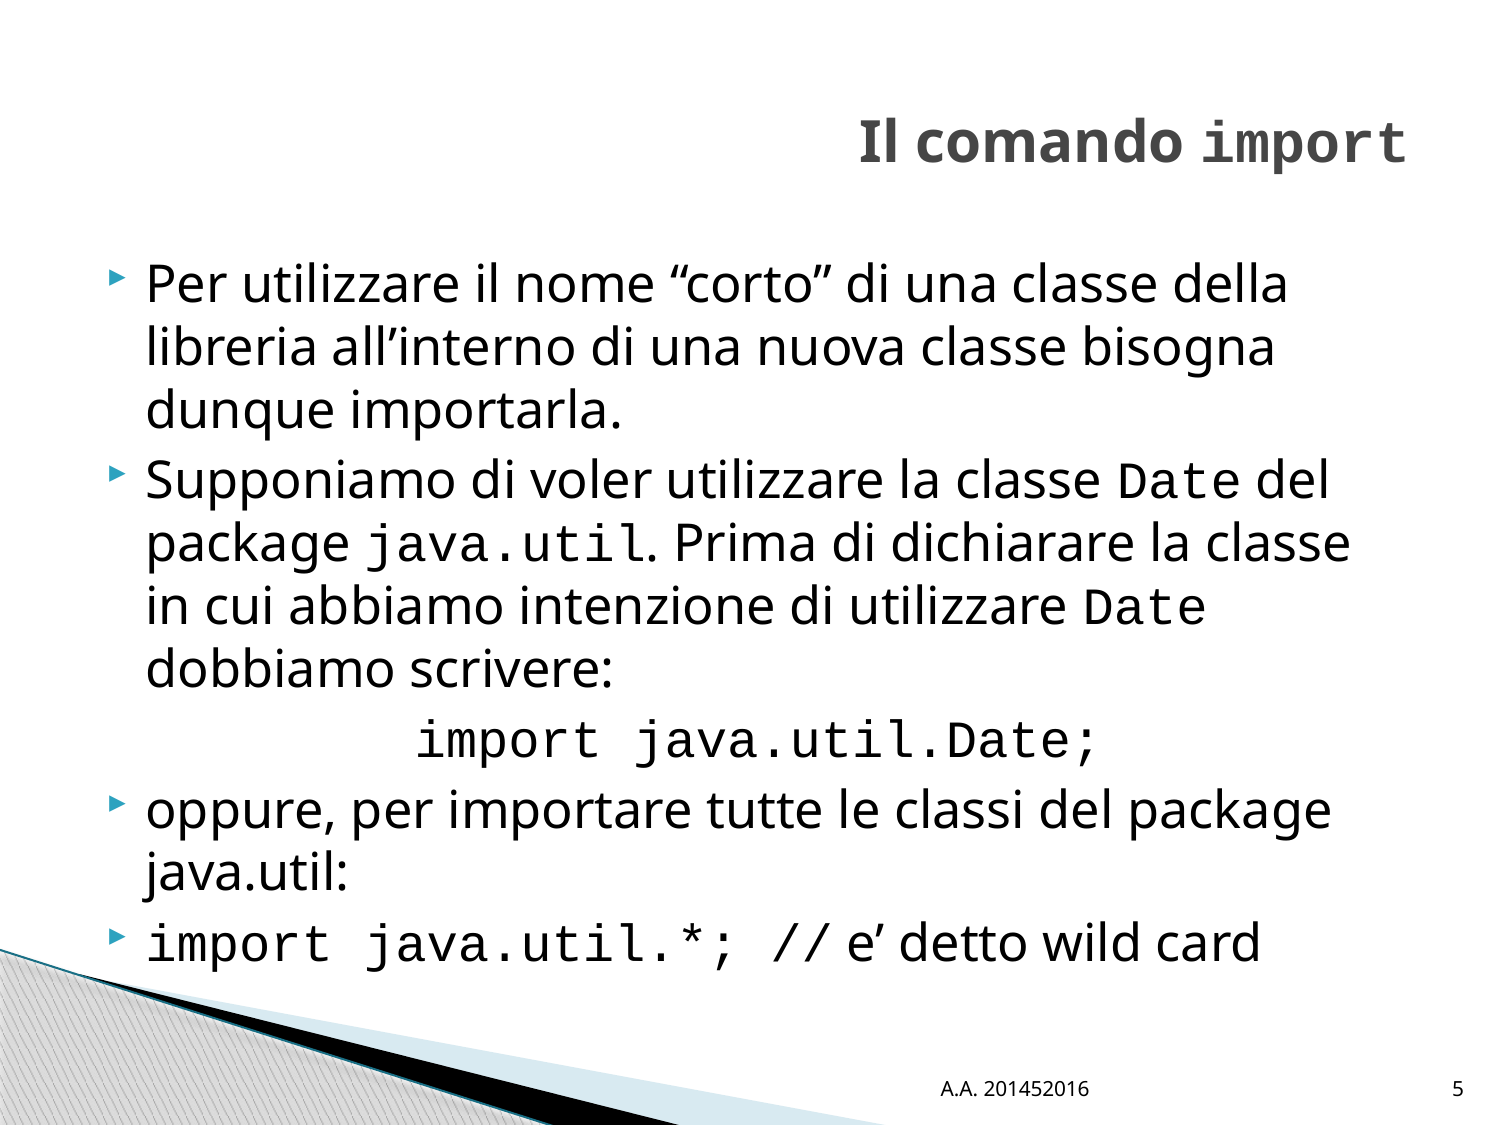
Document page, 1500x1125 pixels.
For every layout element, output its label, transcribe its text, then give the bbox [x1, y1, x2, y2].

title Il comando import [75, 45, 1425, 233]
footer A.A. 201452016 [718, 1051, 1105, 1112]
list Per utilizzare il nome “corto” di una classe della libreria all’interno di una nuova classe bisogna dunque importarla. Supponiamo di voler utilizzare la classe Date del package java.util. Prima di dichiarare la classe in cui abbiamo intenzione di utilizzare Date dobbiamo scrivere: import java.util.Date; oppure, per importare tutte le classi del package java.util: import java.util.*; // e’ detto wild card [75, 243, 1425, 986]
slide_number 5 [1418, 1051, 1479, 1112]
